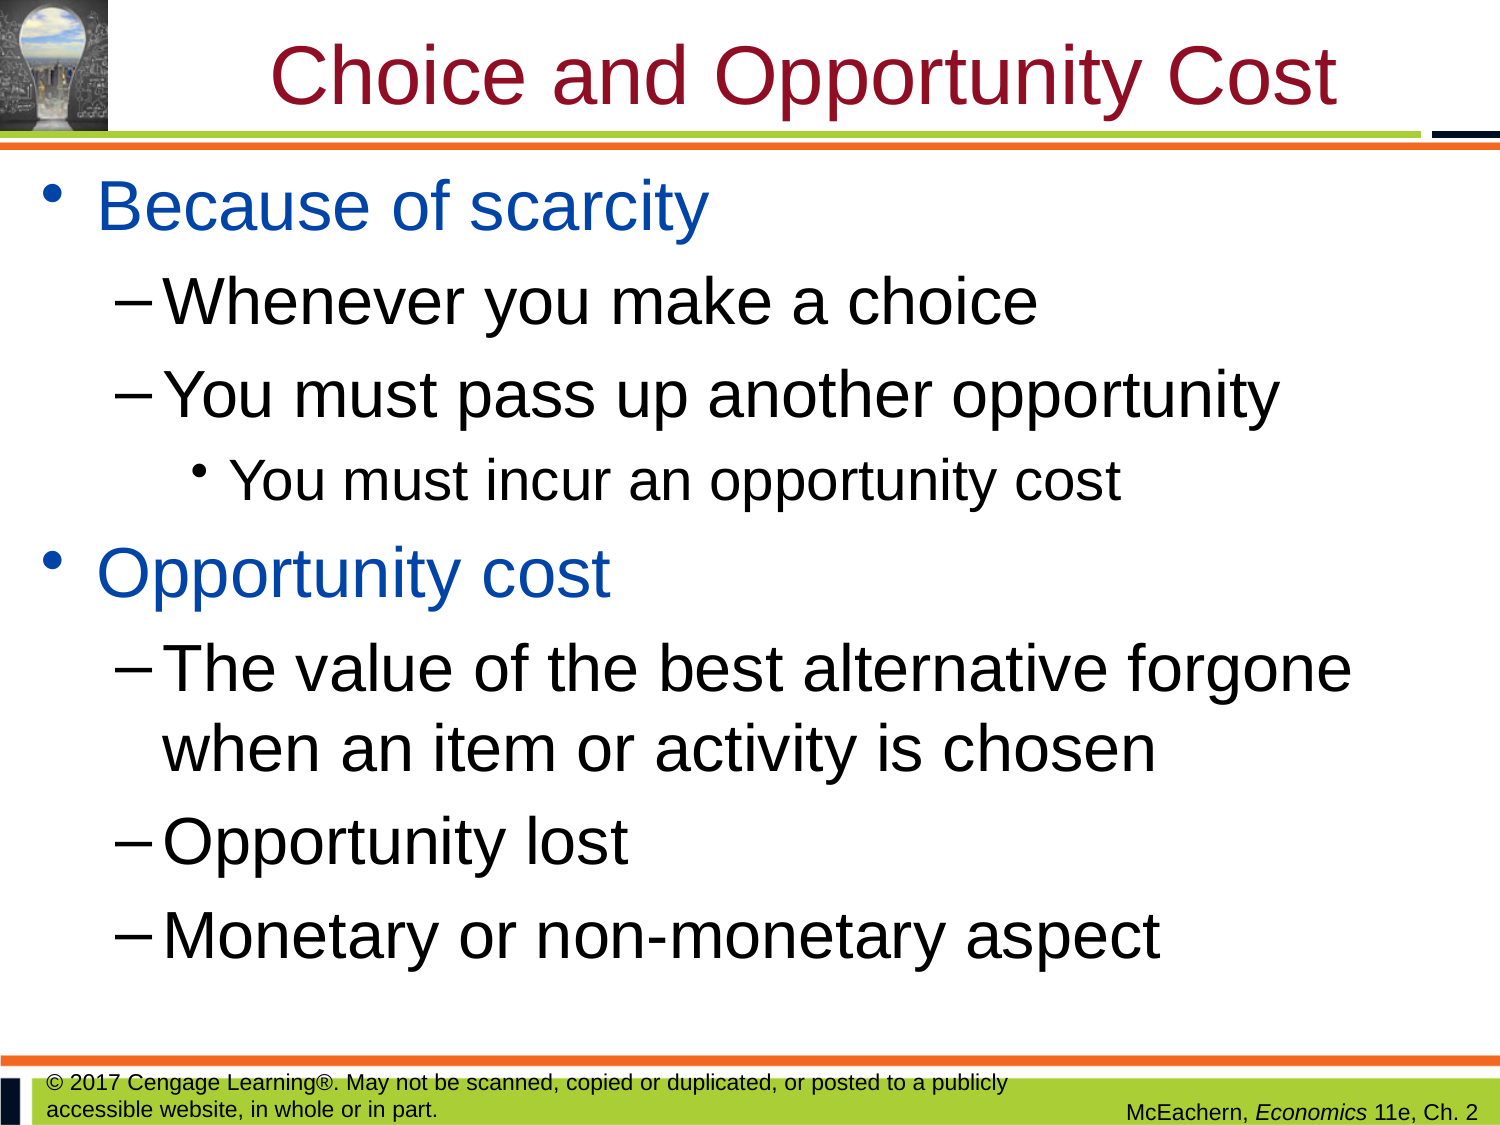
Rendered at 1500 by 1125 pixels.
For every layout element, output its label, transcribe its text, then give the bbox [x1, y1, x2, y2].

list Because of scarcity Whenever you make a choice You must pass up another opportunity You must incur an opportunity cost Opportunity cost The value of the best alternative forgone when an item or activity is chosen Opportunity lost Monetary or non-monetary aspect [25, 151, 1475, 1058]
footer © 2017 Cengage Learning®. May not be scanned, copied or duplicated, or posted to a publicly accessible website, in whole or in part. [31, 1065, 1055, 1125]
title Choice and Opportunity Cost [107, 0, 1500, 142]
picture [0, 0, 1500, 150]
picture [2, 1056, 1500, 1124]
